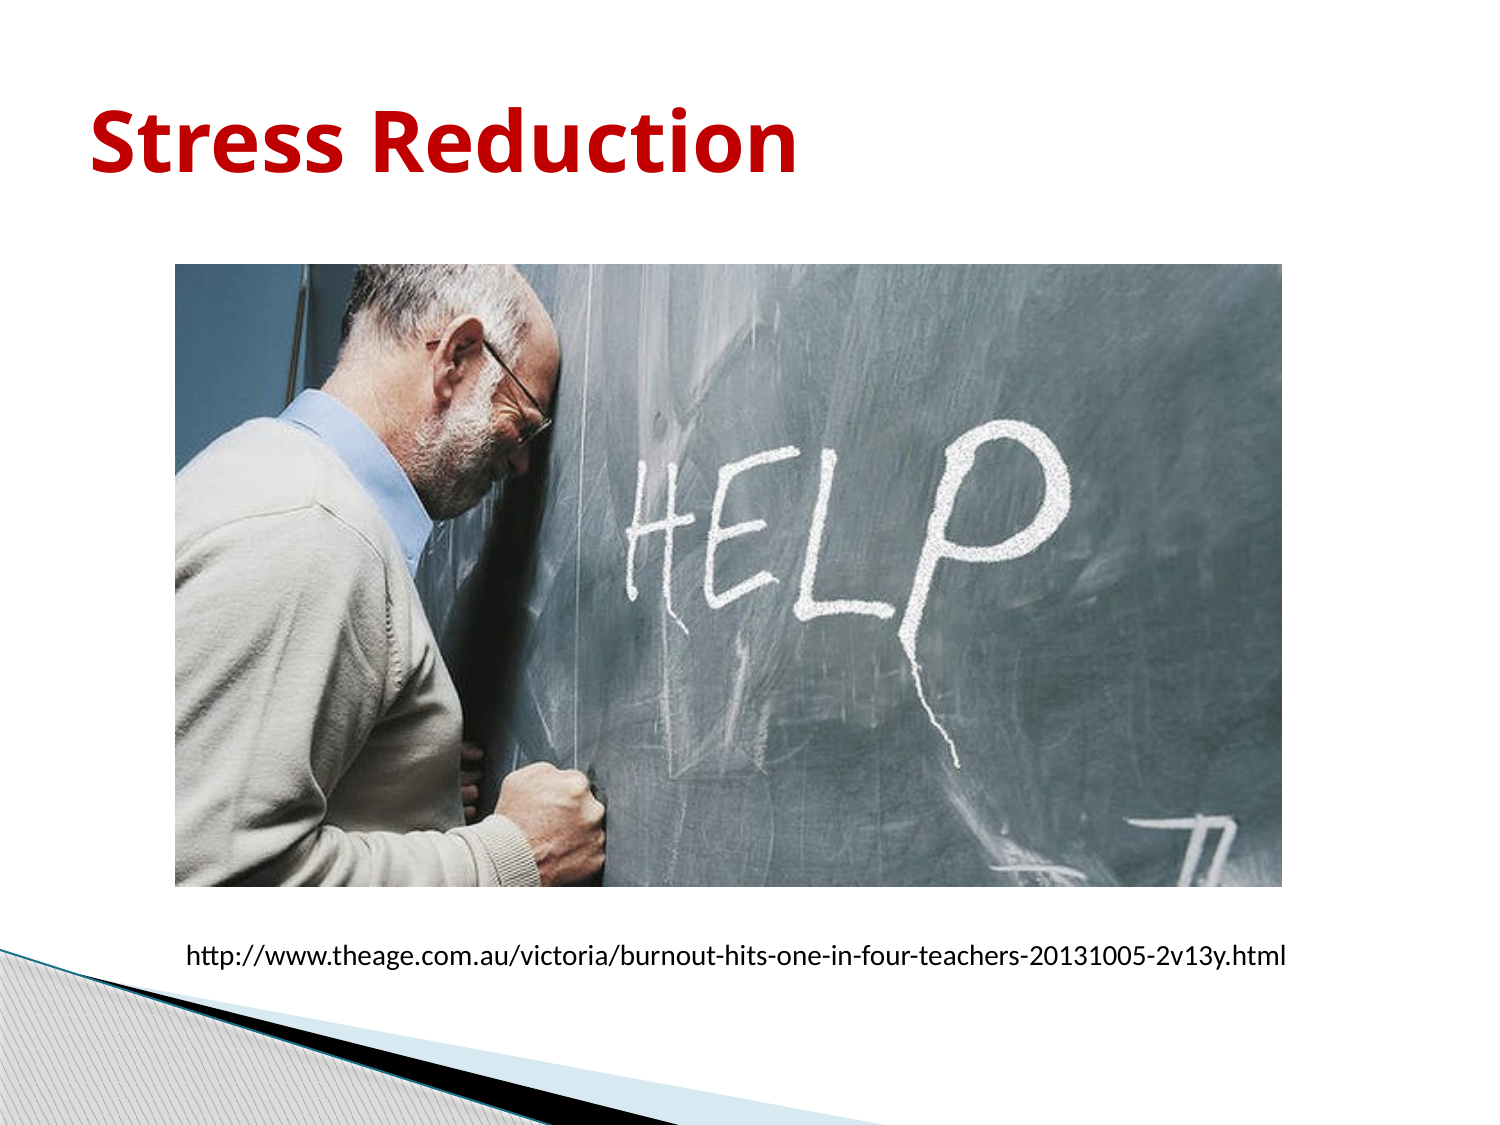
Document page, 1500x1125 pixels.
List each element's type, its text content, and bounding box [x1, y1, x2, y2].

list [175, 264, 1282, 888]
title Stress Reduction [75, 45, 1425, 233]
text_box http://www.theage.com.au/victoria/burnout-hits-one-in-four-teachers-20131005-2v13y.html [171, 928, 1317, 979]
